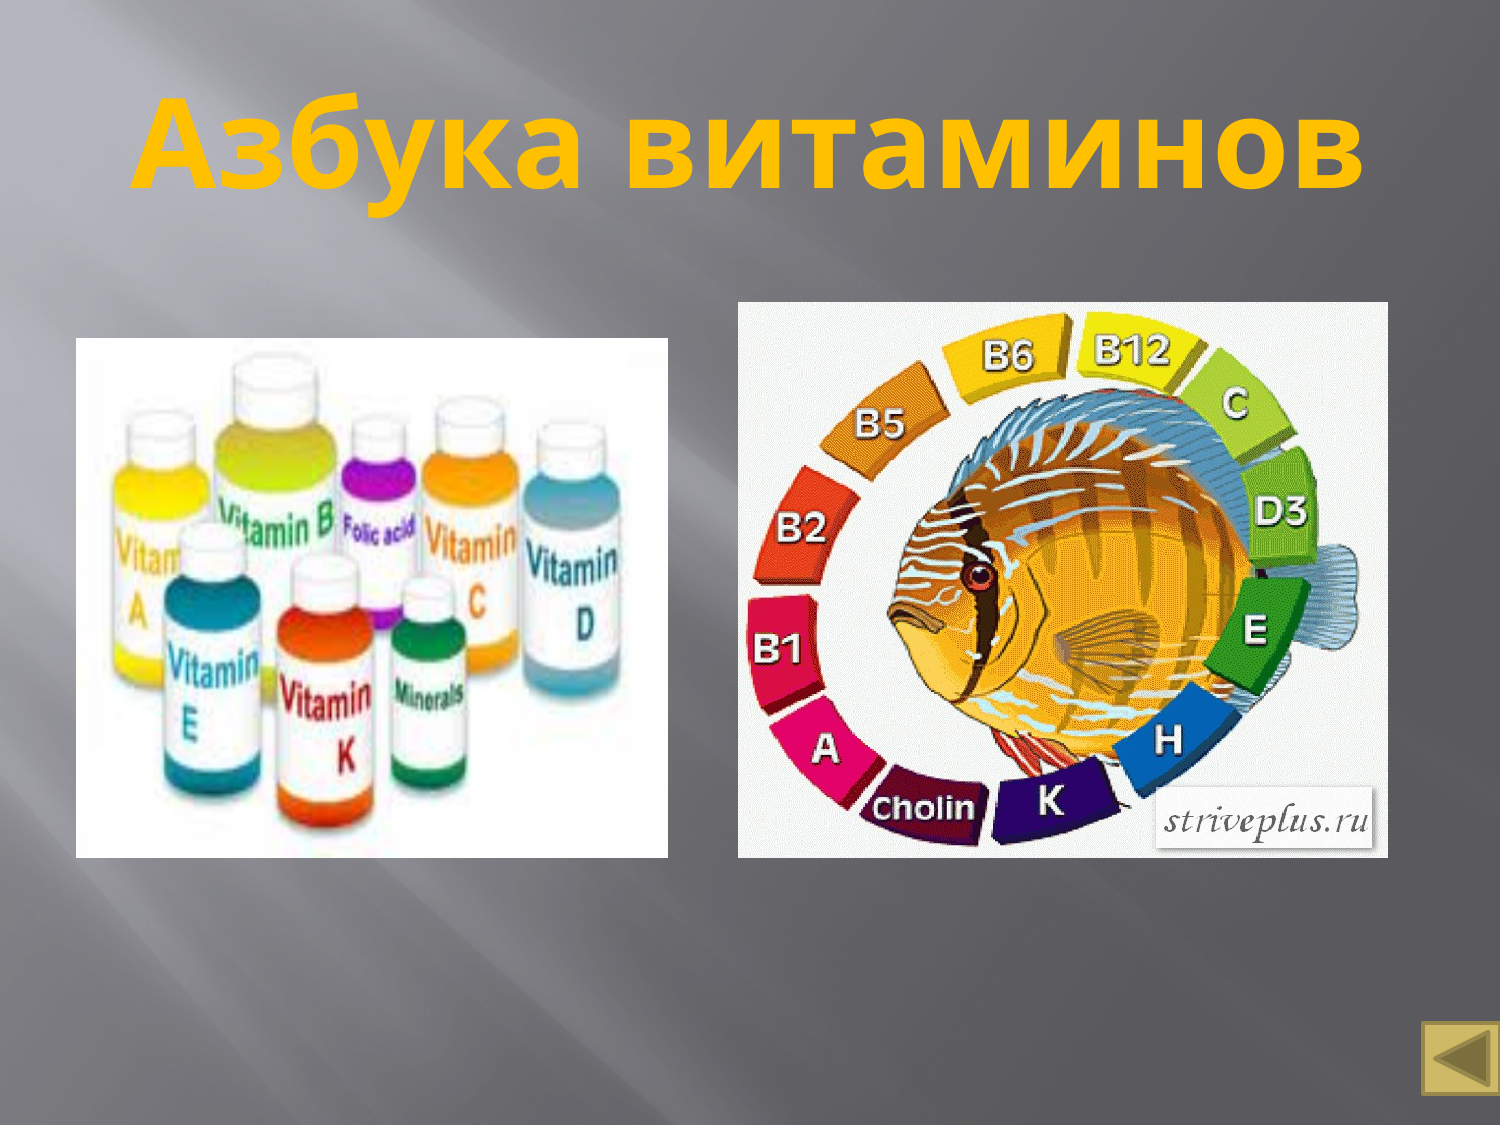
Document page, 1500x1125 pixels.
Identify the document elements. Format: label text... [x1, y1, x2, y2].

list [76, 337, 668, 859]
title Азбука витаминов [75, 45, 1425, 233]
text_box [1421, 1021, 1500, 1096]
picture [737, 302, 1389, 859]
